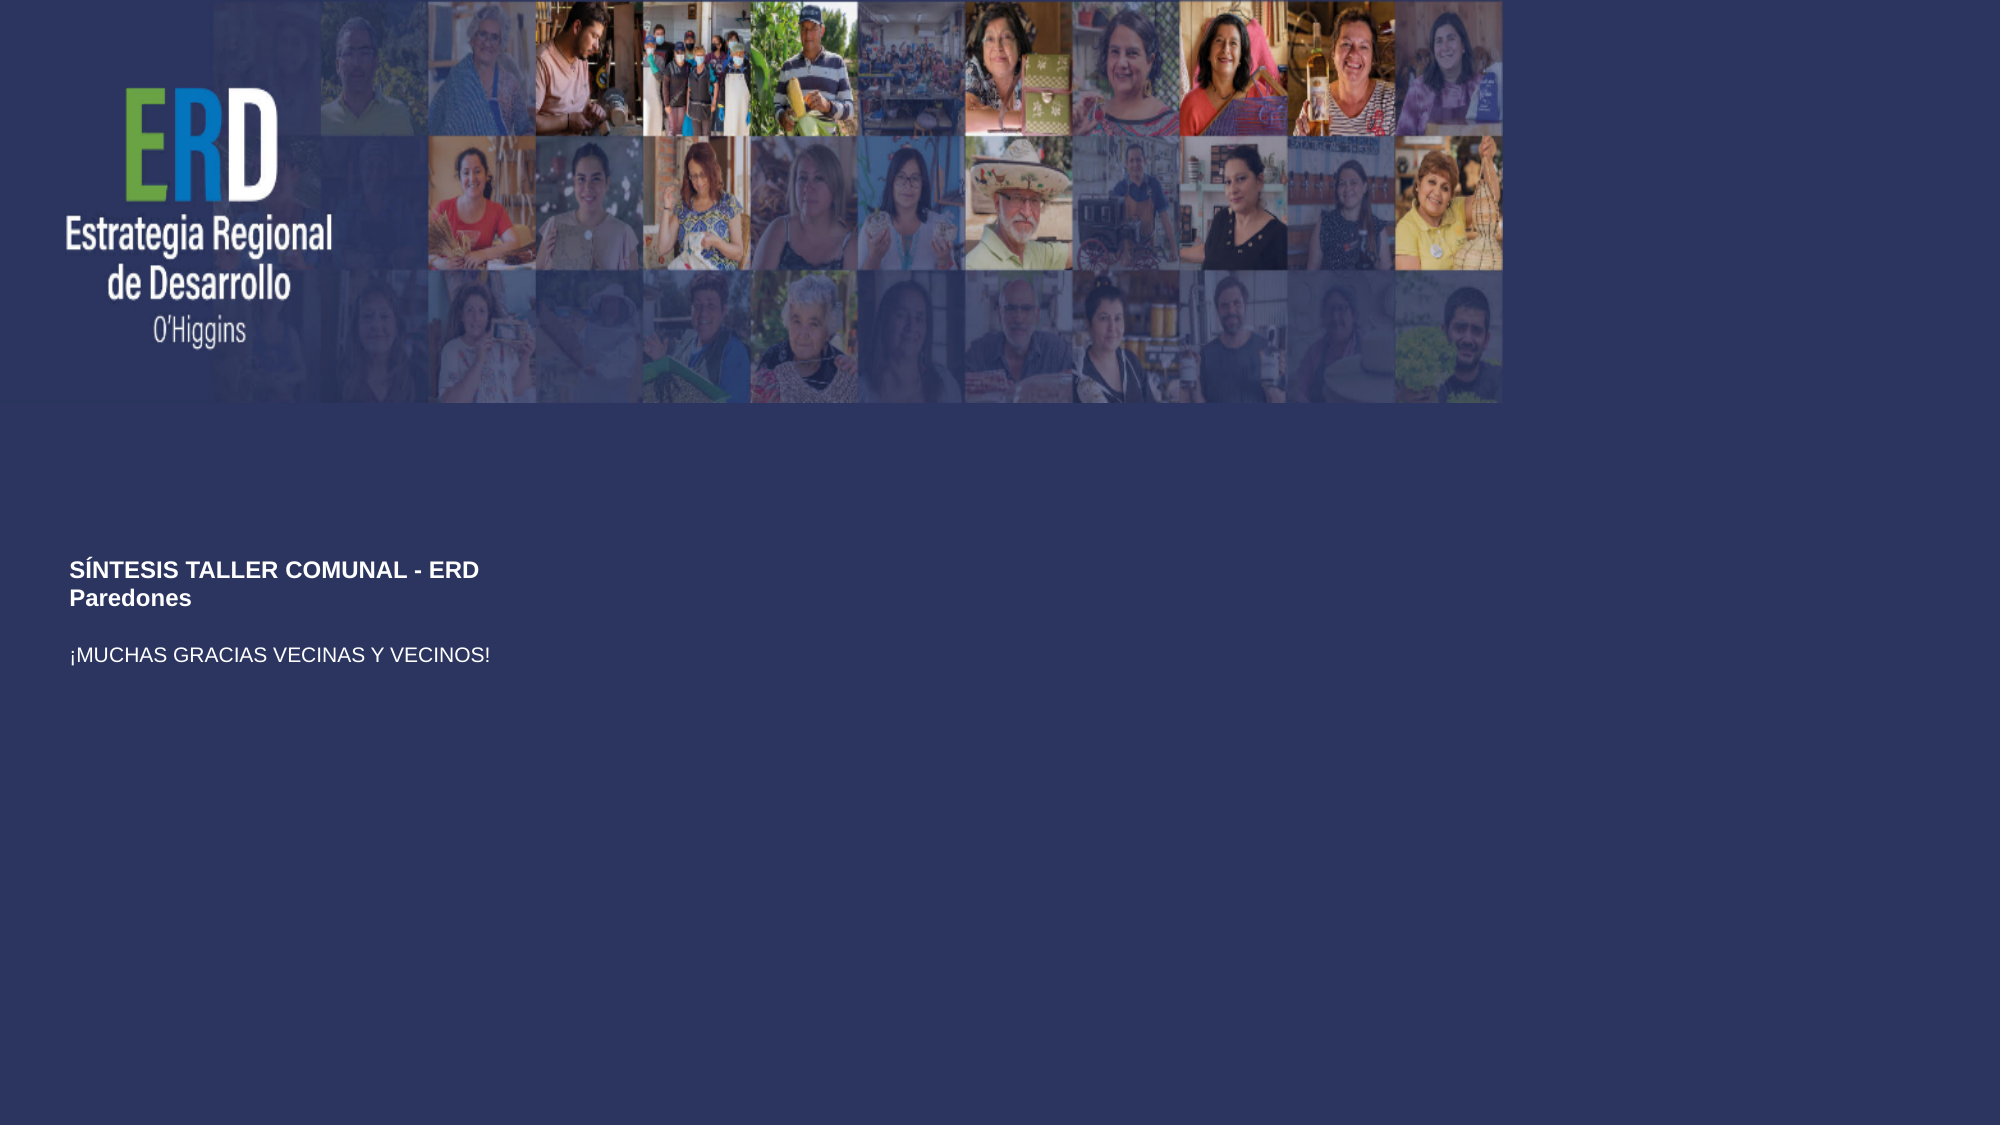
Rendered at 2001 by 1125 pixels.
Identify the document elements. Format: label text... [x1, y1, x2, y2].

text_box SÍNTESIS TALLER COMUNAL - ERD Paredones ¡MUCHAS GRACIAS VECINAS Y VECINOS! [54, 542, 1503, 684]
picture [0, 0, 1503, 403]
